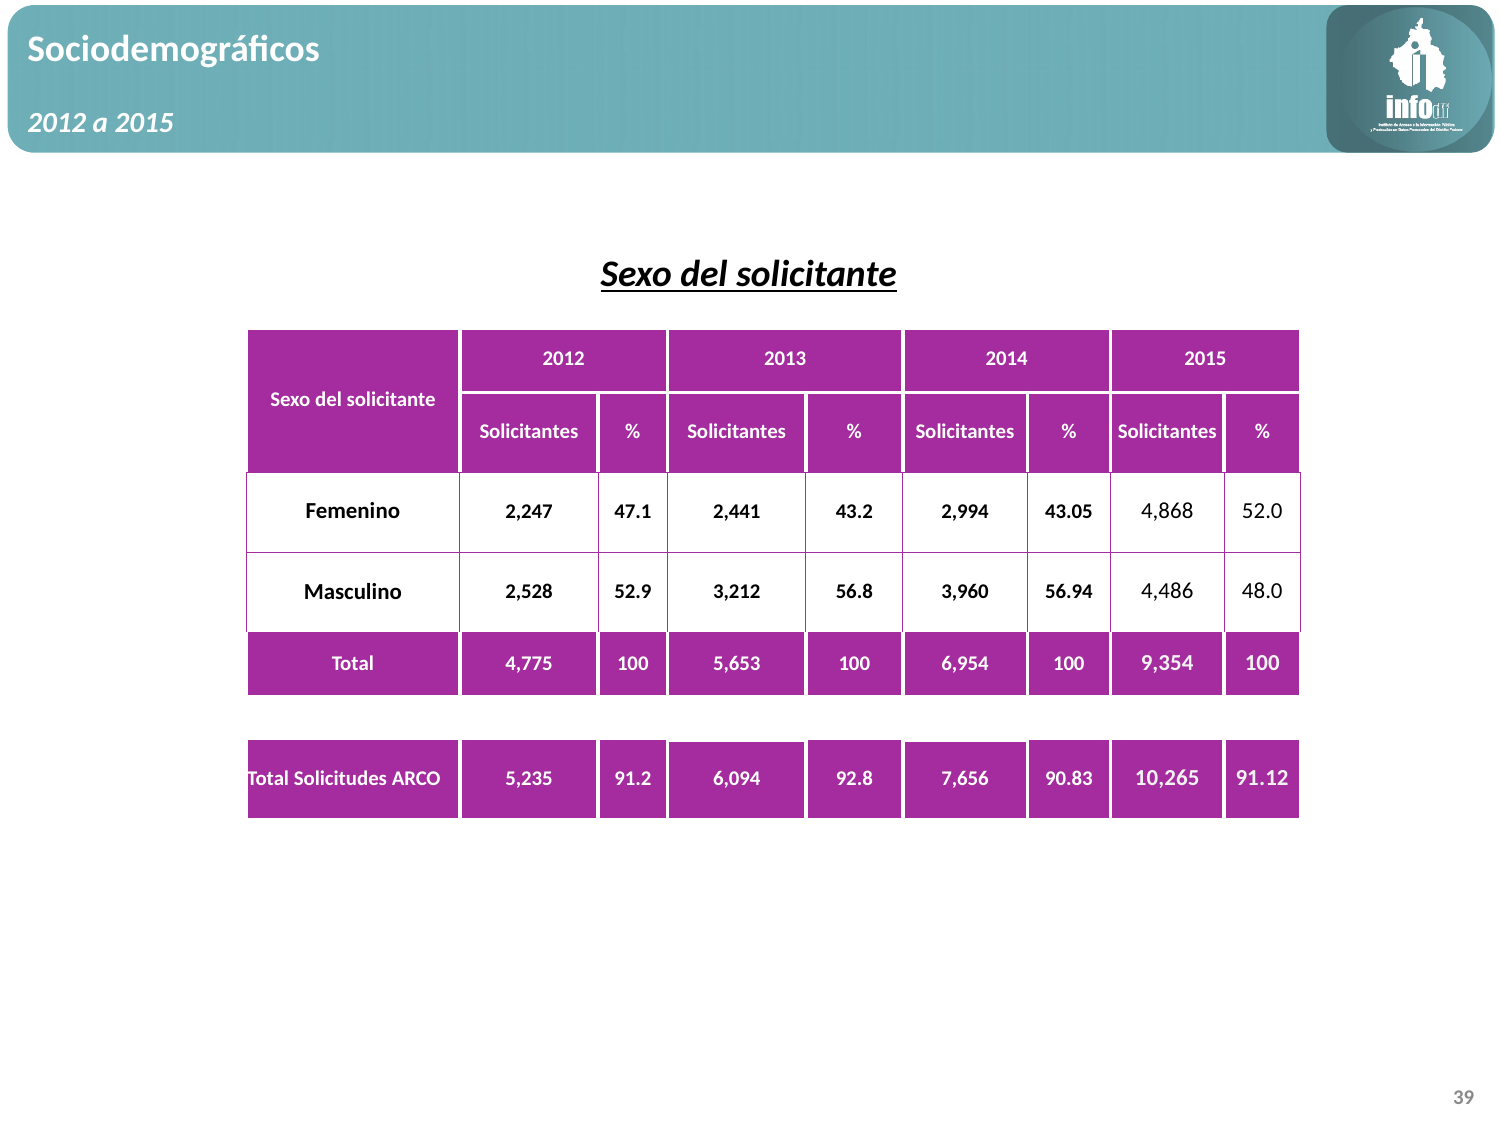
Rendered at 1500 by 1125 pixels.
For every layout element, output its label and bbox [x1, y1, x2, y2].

picture [19, 5, 1495, 153]
table_cell [806, 553, 902, 632]
table_cell [462, 394, 596, 472]
table_cell [808, 633, 901, 695]
table_cell [1111, 553, 1224, 632]
table_cell [1225, 473, 1300, 552]
table_cell [1028, 473, 1110, 552]
table_cell [1028, 553, 1110, 632]
table_cell [460, 473, 598, 552]
table_cell [669, 633, 804, 695]
table_cell [669, 742, 804, 818]
table_cell [247, 553, 459, 632]
table_cell [246, 699, 1300, 818]
table_cell [808, 394, 901, 472]
table_cell [668, 473, 805, 552]
table_header [462, 330, 666, 391]
table_header [1112, 330, 1299, 391]
table_cell [1111, 473, 1224, 552]
slide_number [1416, 1056, 1490, 1117]
table_cell [248, 633, 458, 695]
table_header [669, 330, 901, 391]
text_box [12, 10, 1329, 152]
table_cell [1112, 633, 1222, 695]
table_cell [903, 553, 1027, 632]
table_cell [247, 473, 459, 552]
table_cell [903, 473, 1027, 552]
table_cell [460, 553, 598, 632]
table_cell [1029, 394, 1109, 472]
table_cell [1226, 394, 1299, 472]
table_cell [668, 553, 805, 632]
table_header [905, 330, 1109, 391]
table_cell [806, 473, 902, 552]
table_cell [600, 633, 666, 695]
table_cell [599, 553, 667, 632]
text_box [228, 242, 1270, 302]
table_header [248, 330, 458, 472]
table_cell [669, 394, 804, 472]
table_cell [905, 633, 1026, 695]
table_cell [905, 742, 1026, 818]
table_cell [1029, 633, 1109, 695]
table_cell [600, 394, 666, 472]
table_cell [905, 394, 1026, 472]
table_cell [1226, 633, 1299, 695]
table_cell [599, 473, 667, 552]
picture [7, 17, 12, 141]
table_cell [462, 633, 596, 695]
table_cell [1112, 394, 1222, 472]
table_cell [1225, 553, 1300, 632]
